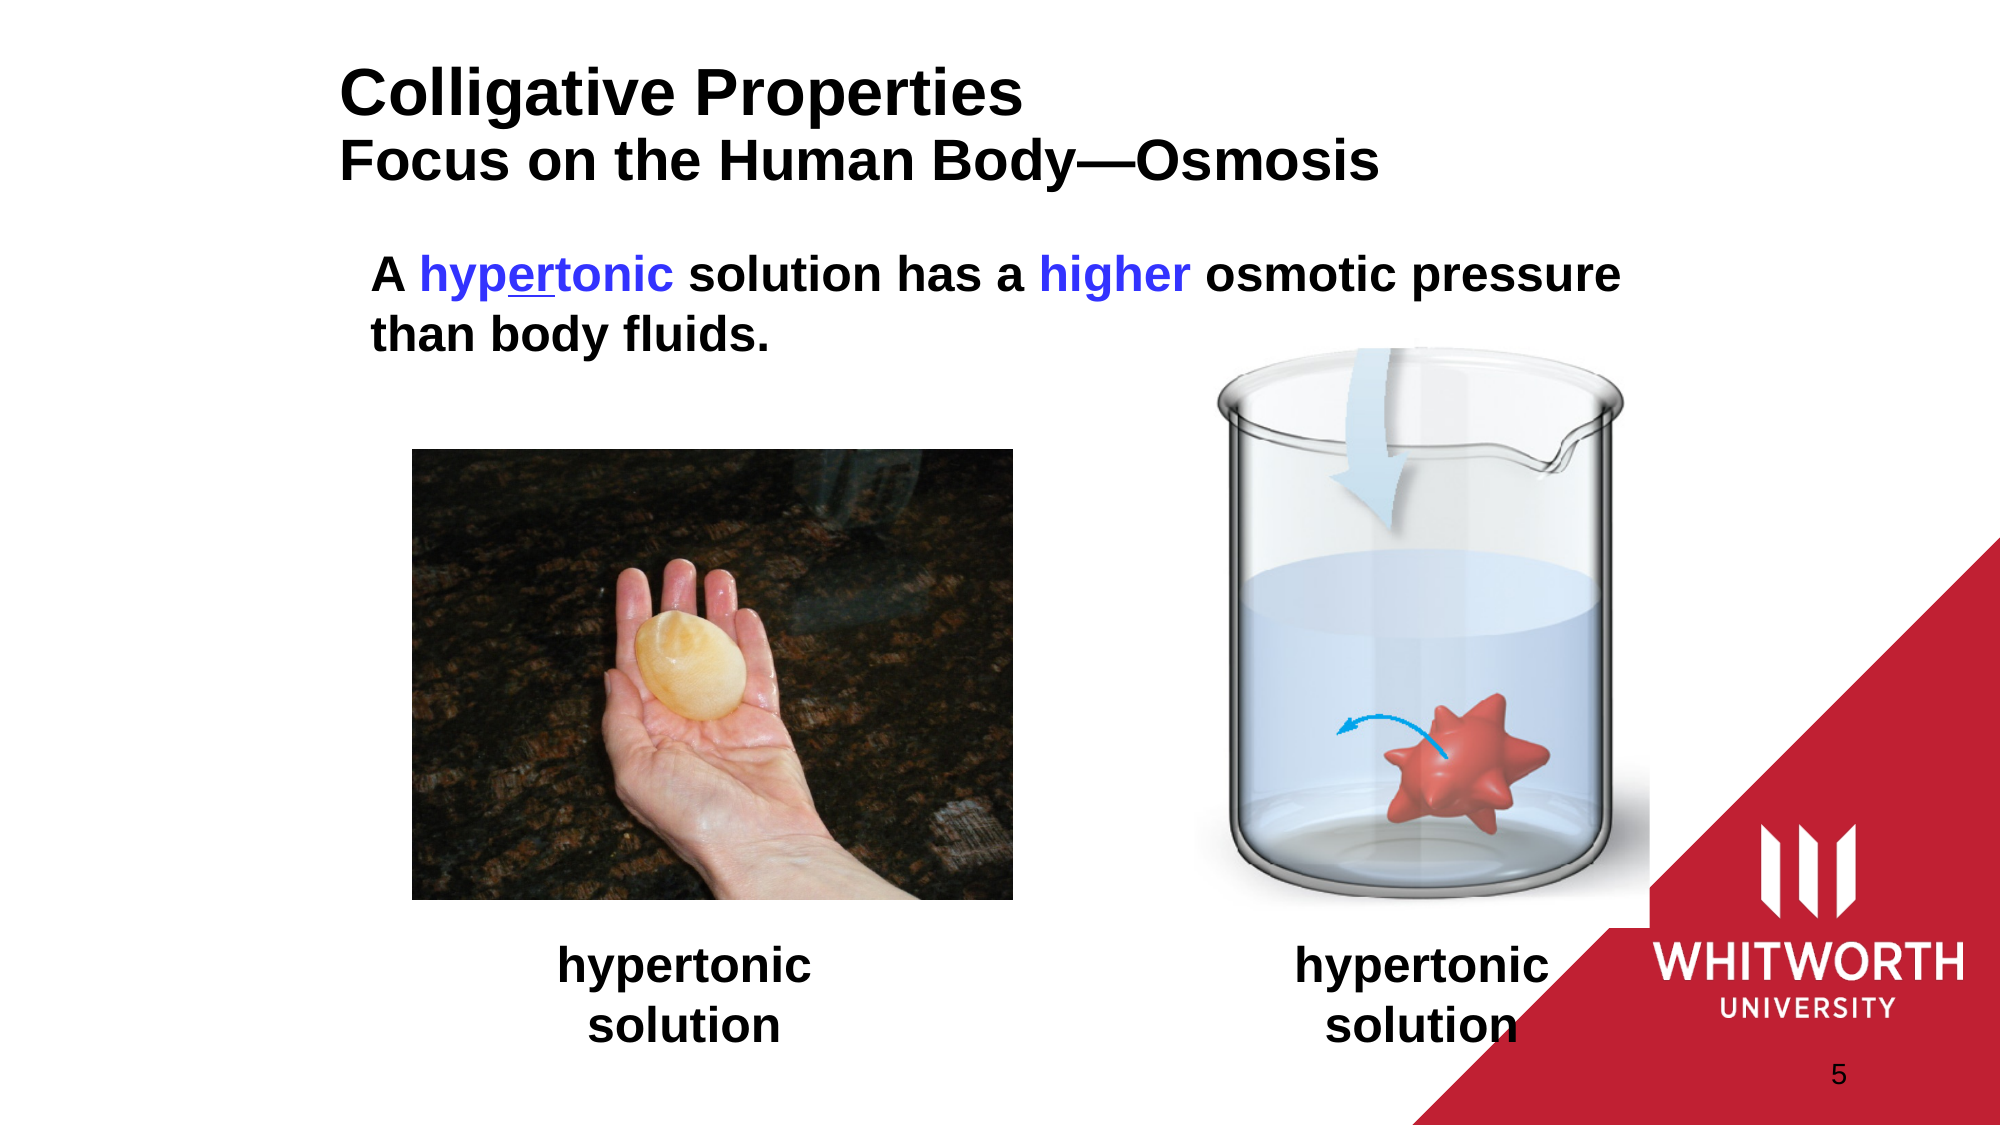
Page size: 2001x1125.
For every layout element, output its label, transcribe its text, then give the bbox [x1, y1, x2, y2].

picture [1652, 824, 1963, 1018]
slide_number 5 [1412, 1042, 1863, 1103]
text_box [349, 234, 1650, 1062]
title Colligative Properties Focus on the Human Body—Osmosis [324, 31, 1675, 220]
